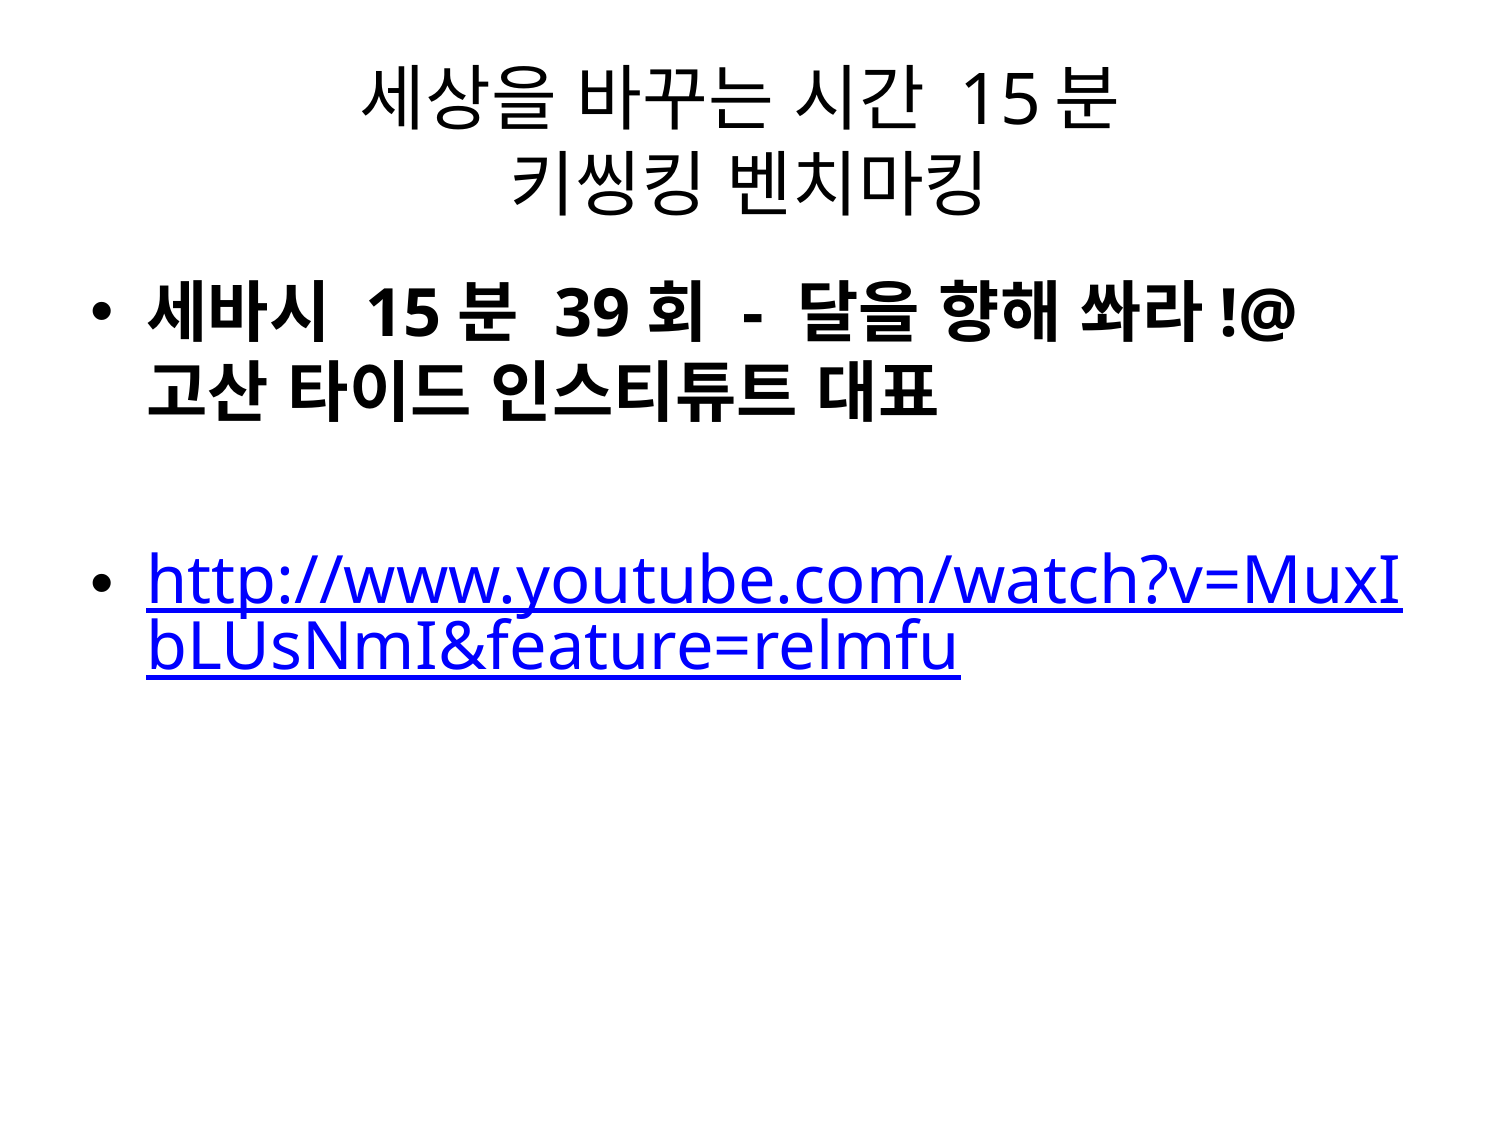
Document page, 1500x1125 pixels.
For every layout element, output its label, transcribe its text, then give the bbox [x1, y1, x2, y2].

title 세상을 바꾸는 시간 15분 키씽킹 벤치마킹 [75, 45, 1425, 233]
list 세바시 15분 39회 - 달을 향해 쏴라!@고산 타이드 인스티튜트 대표 http://www.youtube.com/watch?v=MuxIbLUsNmI&feature=relmfu [75, 262, 1425, 1005]
